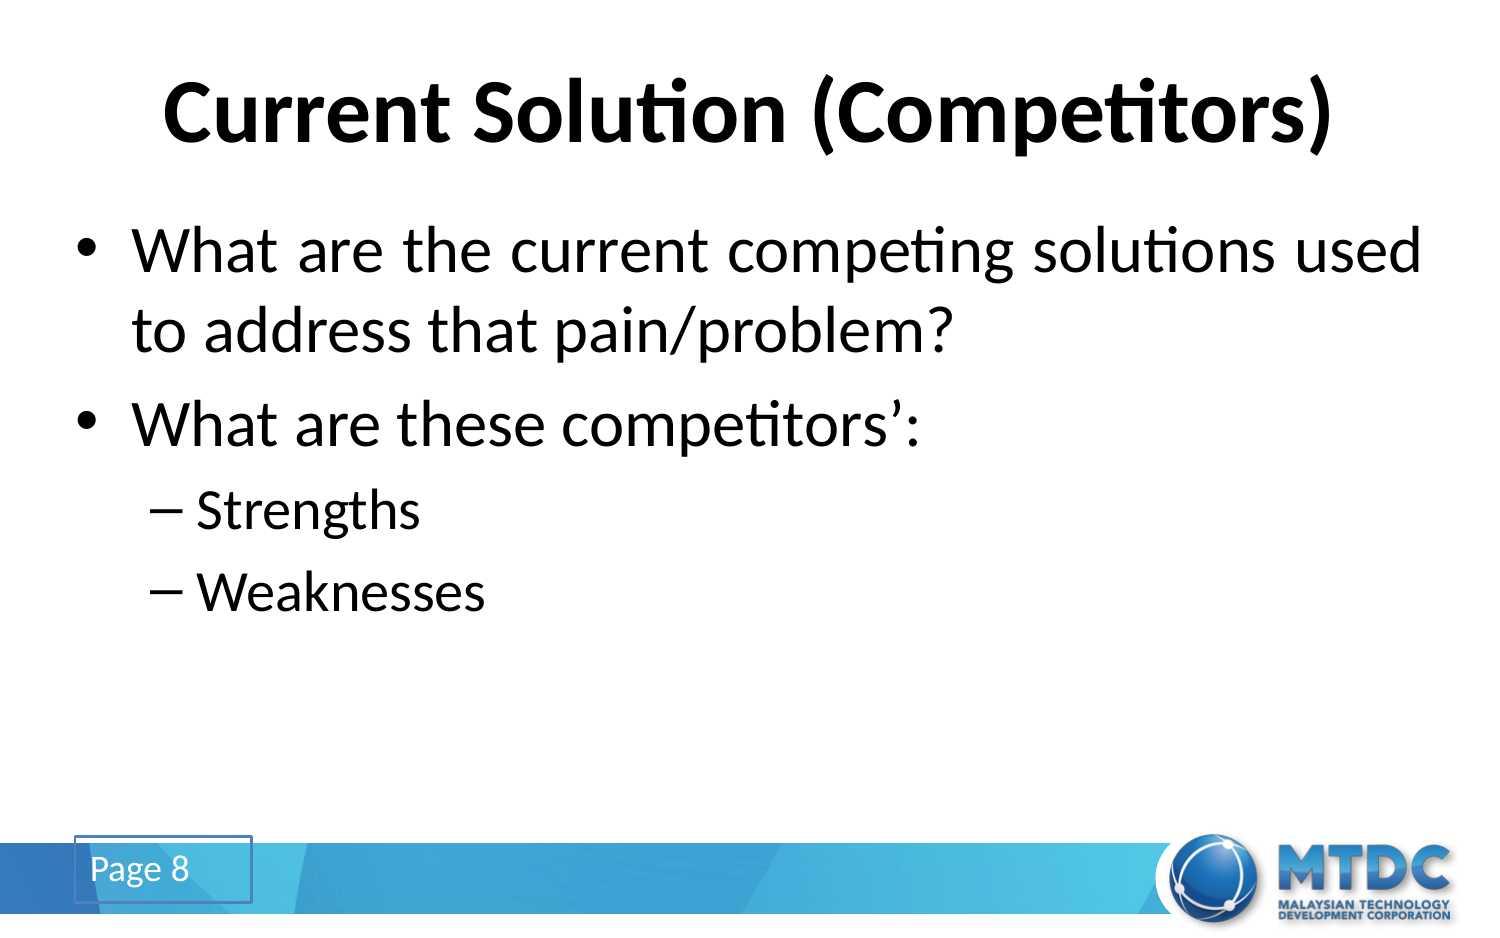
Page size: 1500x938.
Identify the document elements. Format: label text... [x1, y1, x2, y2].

list What are the current competing solutions used to address that pain/problem? What are these competitors’: Strengths Weaknesses [75, 206, 1425, 766]
picture [0, 831, 1450, 926]
picture [76, 843, 250, 901]
title Current Solution (Competitors) [75, 37, 1425, 174]
